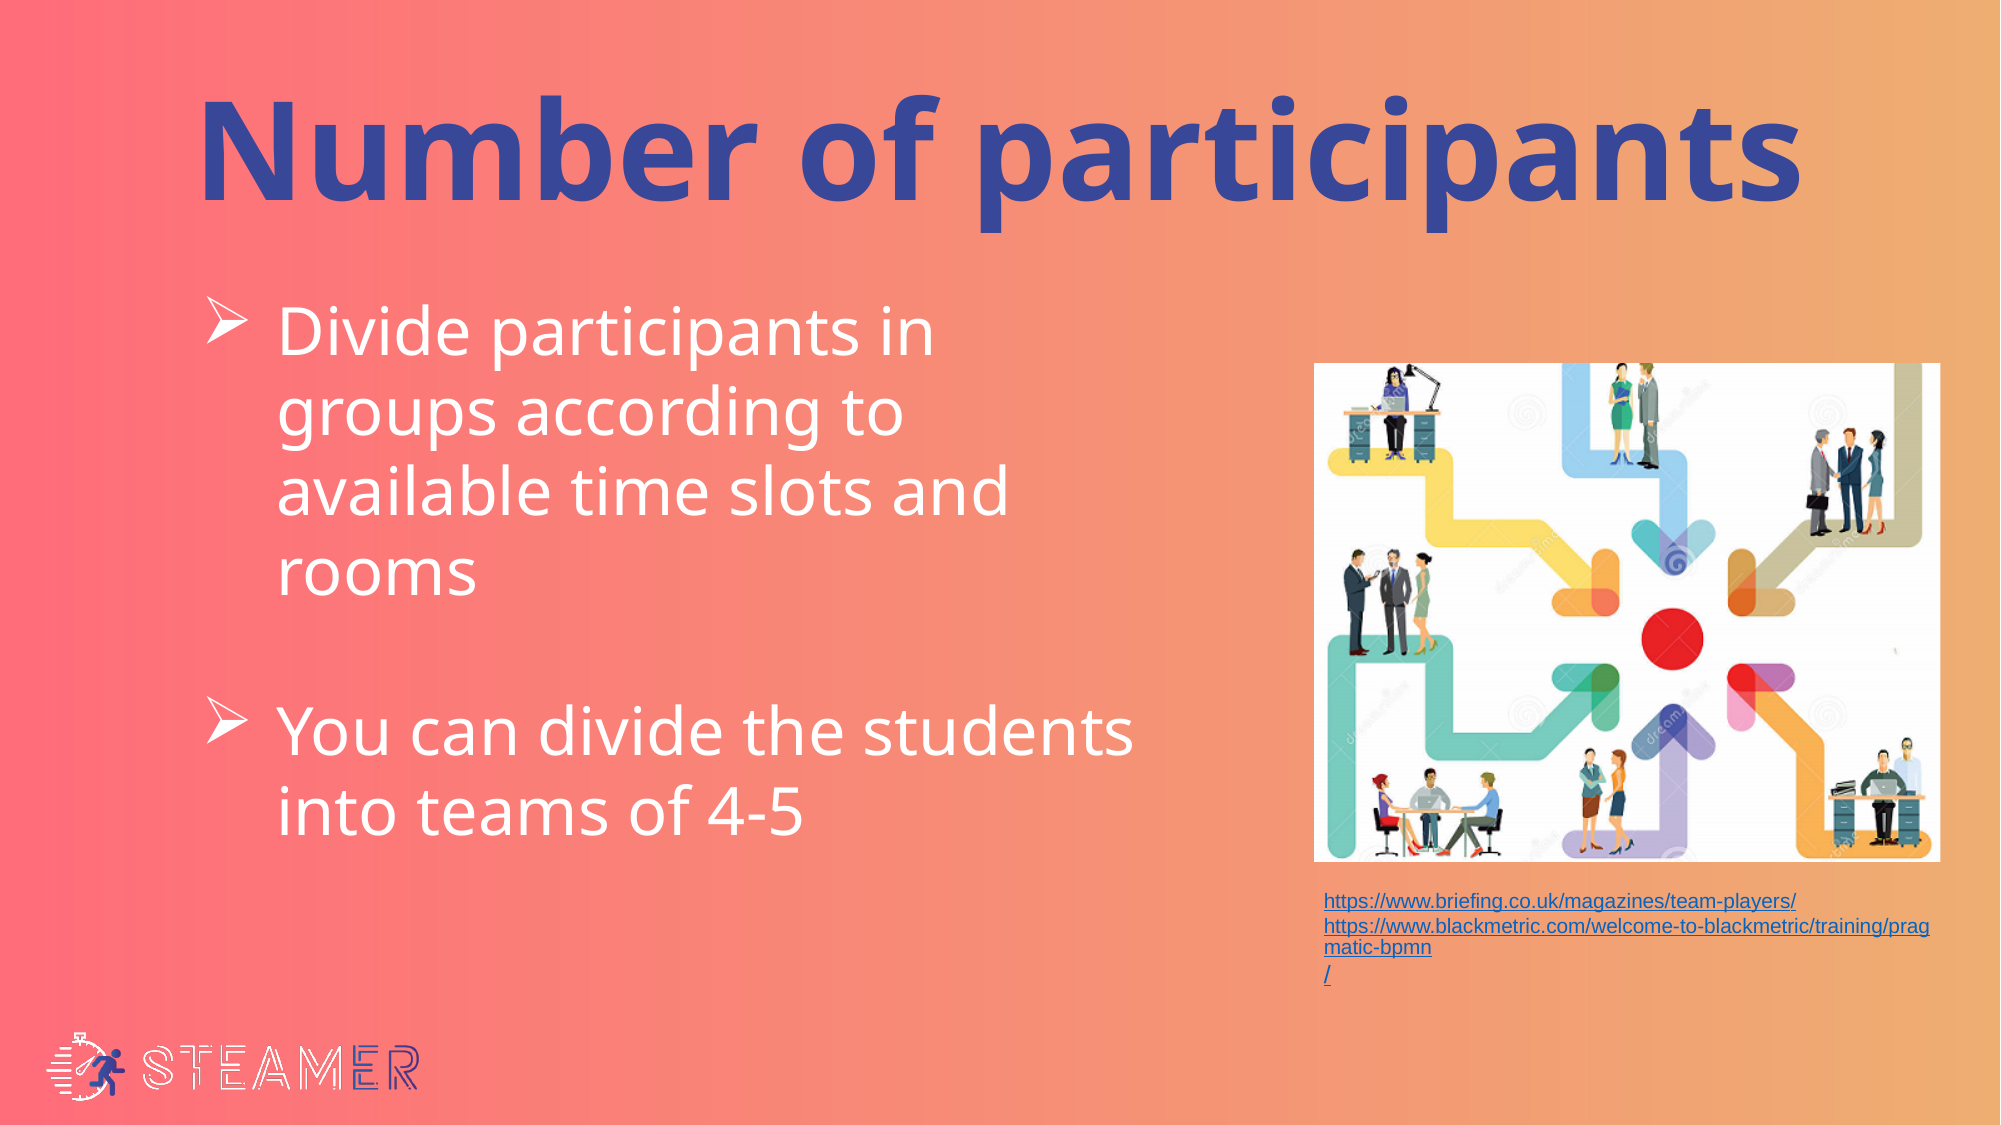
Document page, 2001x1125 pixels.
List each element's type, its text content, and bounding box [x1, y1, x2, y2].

picture [0, 977, 467, 1125]
text_box https://www.briefing.co.uk/magazines/team-players/ https://www.blackmetric.com/welcome-to-blackmetric/training/pragmatic-bpmn/ [1309, 880, 1949, 1035]
picture [1314, 363, 1941, 863]
text_box Divide participants in groups according to available time slots and rooms You can divide the students into teams of 4-5 [186, 281, 1158, 857]
title Number of participants [137, 54, 1863, 258]
